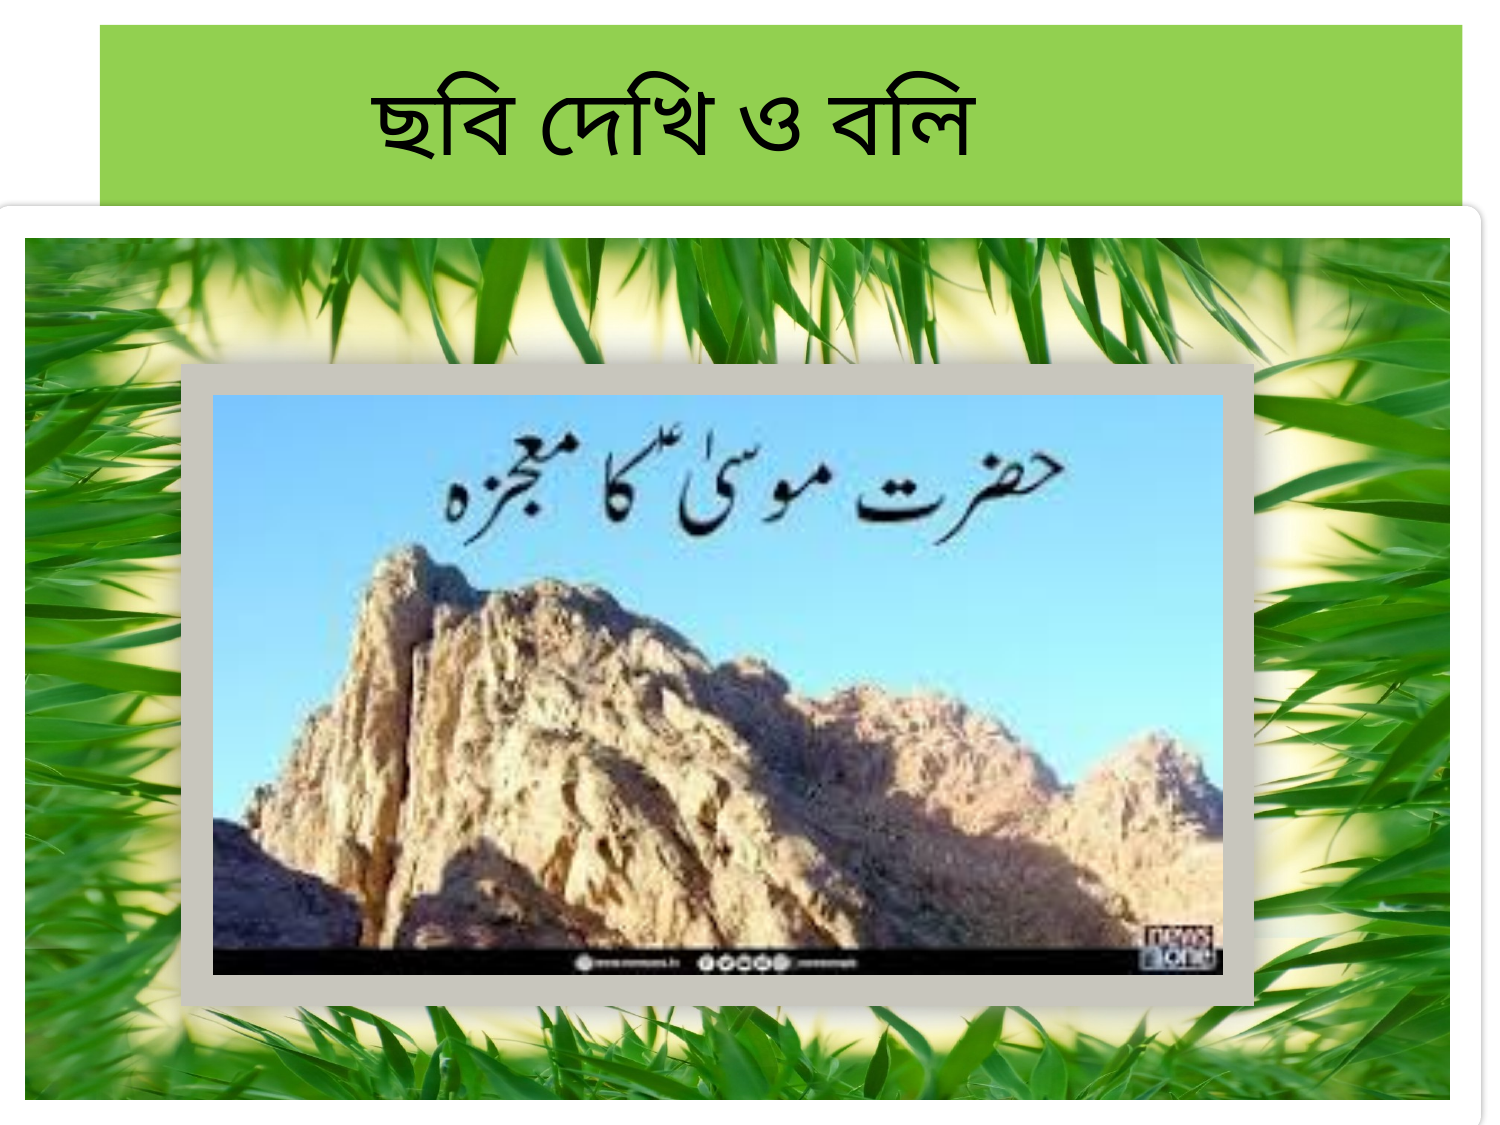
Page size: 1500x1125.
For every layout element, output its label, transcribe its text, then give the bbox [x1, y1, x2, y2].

title ছবি দেখি ও বলি [99, 24, 1463, 201]
picture [24, 237, 1451, 1101]
